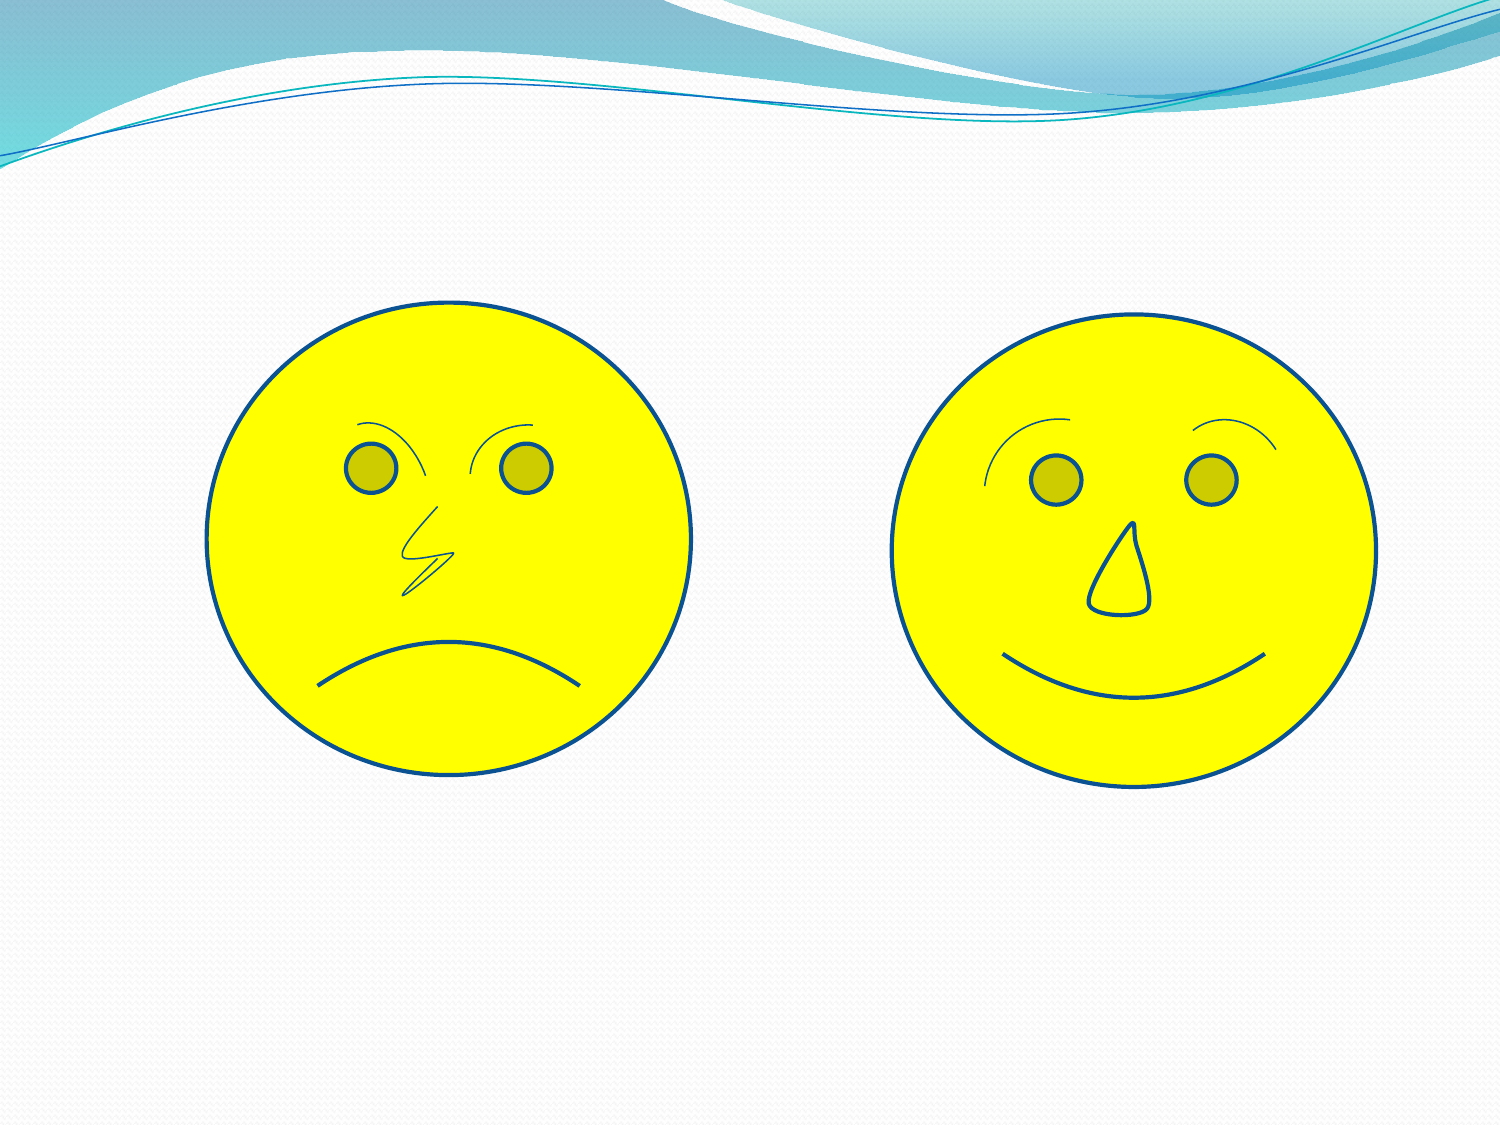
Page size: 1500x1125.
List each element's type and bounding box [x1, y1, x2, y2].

text_box [1086, 520, 1152, 618]
text_box [1192, 418, 1277, 477]
text_box [983, 418, 1071, 494]
text_box [889, 312, 1379, 790]
text_box [469, 424, 534, 479]
text_box [357, 422, 427, 492]
text_box [204, 300, 694, 778]
text_box [401, 505, 455, 597]
